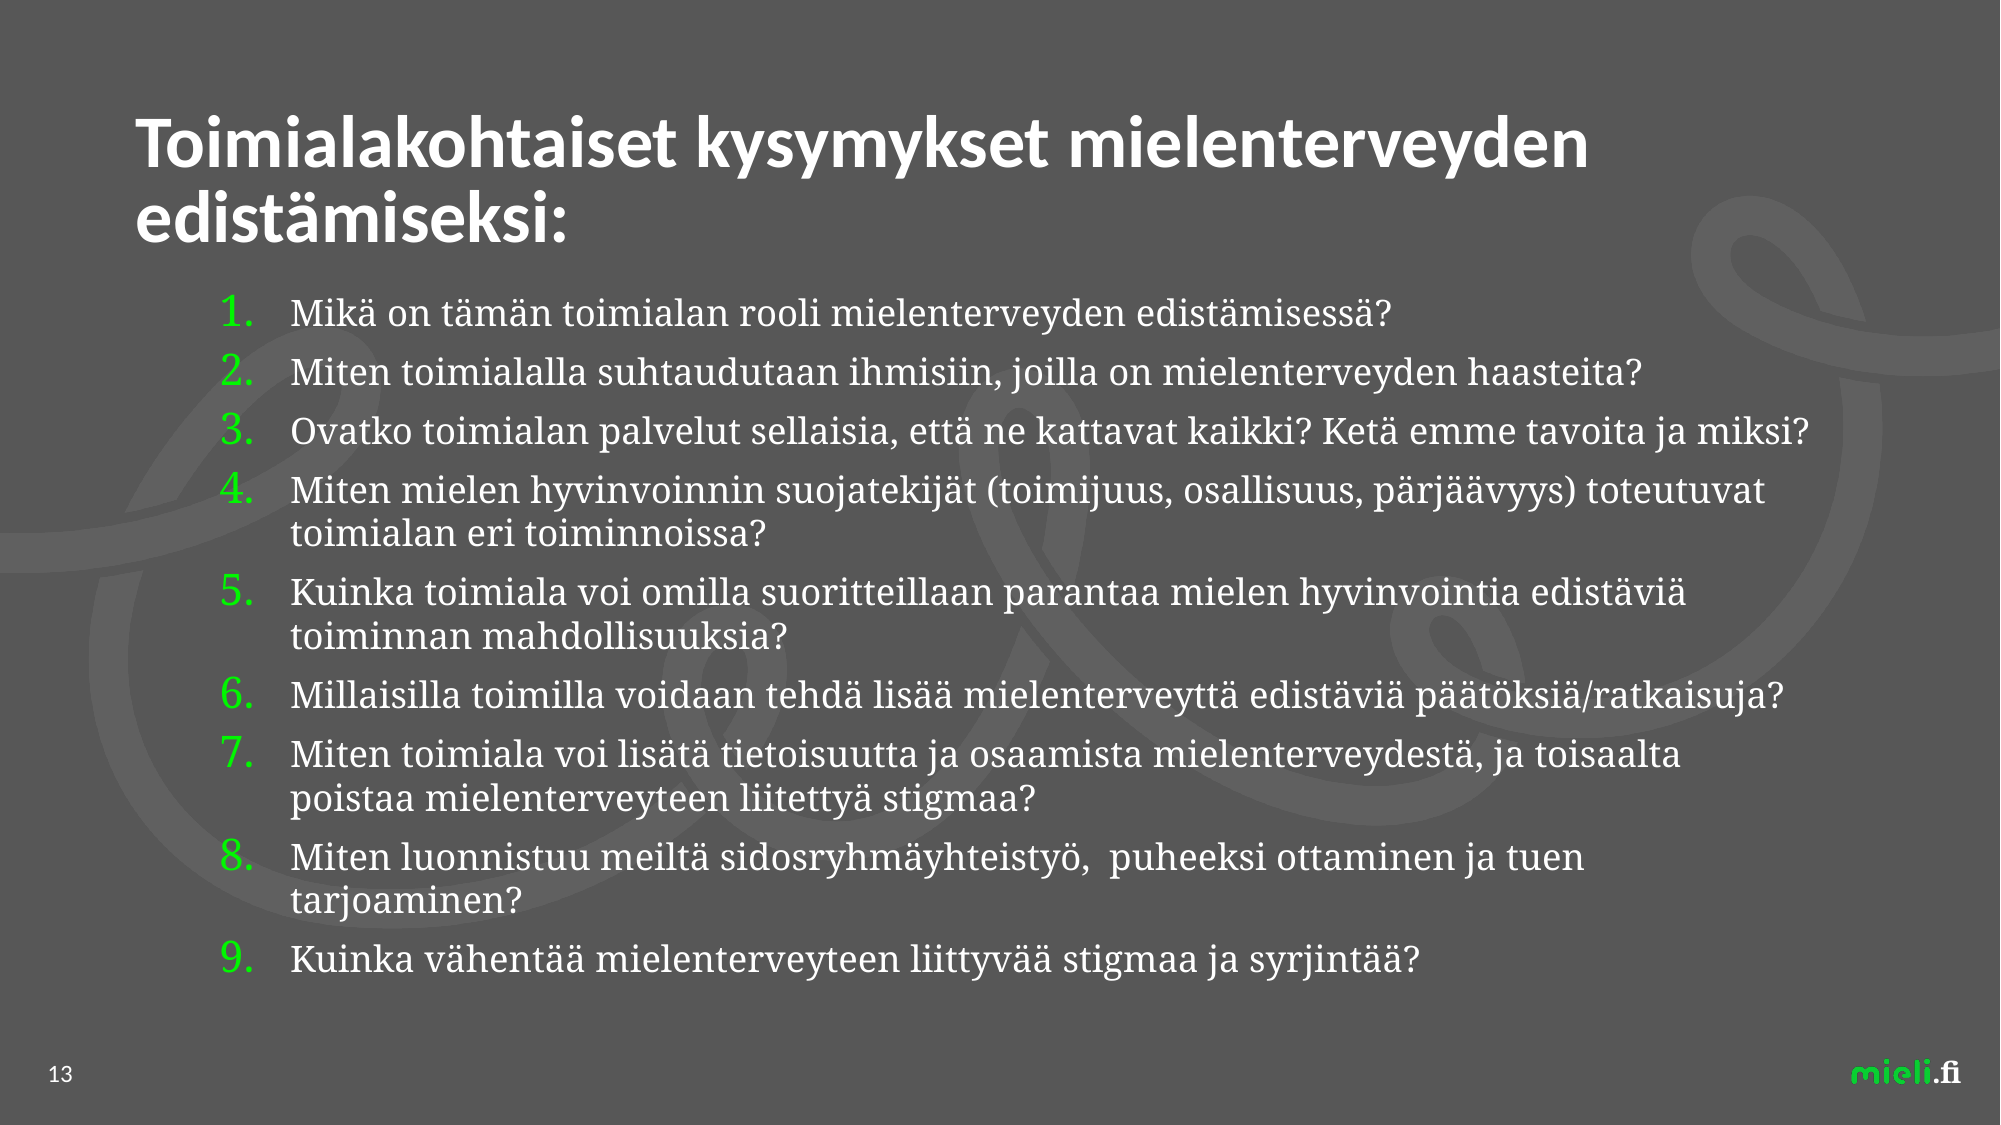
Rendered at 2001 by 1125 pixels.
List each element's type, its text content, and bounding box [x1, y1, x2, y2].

list Mikä on tämän toimialan rooli mielenterveyden edistämisessä? Miten toimialalla suhtaudutaan ihmisiin, joilla on mielenterveyden haasteita? Ovatko toimialan palvelut sellaisia, että ne kattavat kaikki? Ketä emme tavoita ja miksi? Miten mielen hyvinvoinnin suojatekijät (toimijuus, osallisuus, pärjäävyys) toteutuvat toimialan eri toiminnoissa? Kuinka toimiala voi omilla suoritteillaan parantaa mielen hyvinvointia edistäviä toiminnan mahdollisuuksia? Millaisilla toimilla voidaan tehdä lisää mielenterveyttä edistäviä päätöksiä/ratkaisuja? Miten toimiala voi lisätä tietoisuutta ja osaamista mielenterveydestä, ja toisaalta poistaa mielenterveyteen liitettyä stigmaa? Miten luonnistuu meiltä sidosryhmäyhteistyö, puheeksi ottaminen ja tuen tarjoaminen? Kuinka vähentää mielenterveyteen liittyvää stigmaa ja syrjintää? [204, 282, 1830, 1024]
picture [1847, 1048, 1936, 1093]
title Toimialakohtaiset kysymykset mielenterveyden edistämiseksi: [120, 100, 1648, 265]
slide_number 13 [32, 1042, 179, 1103]
